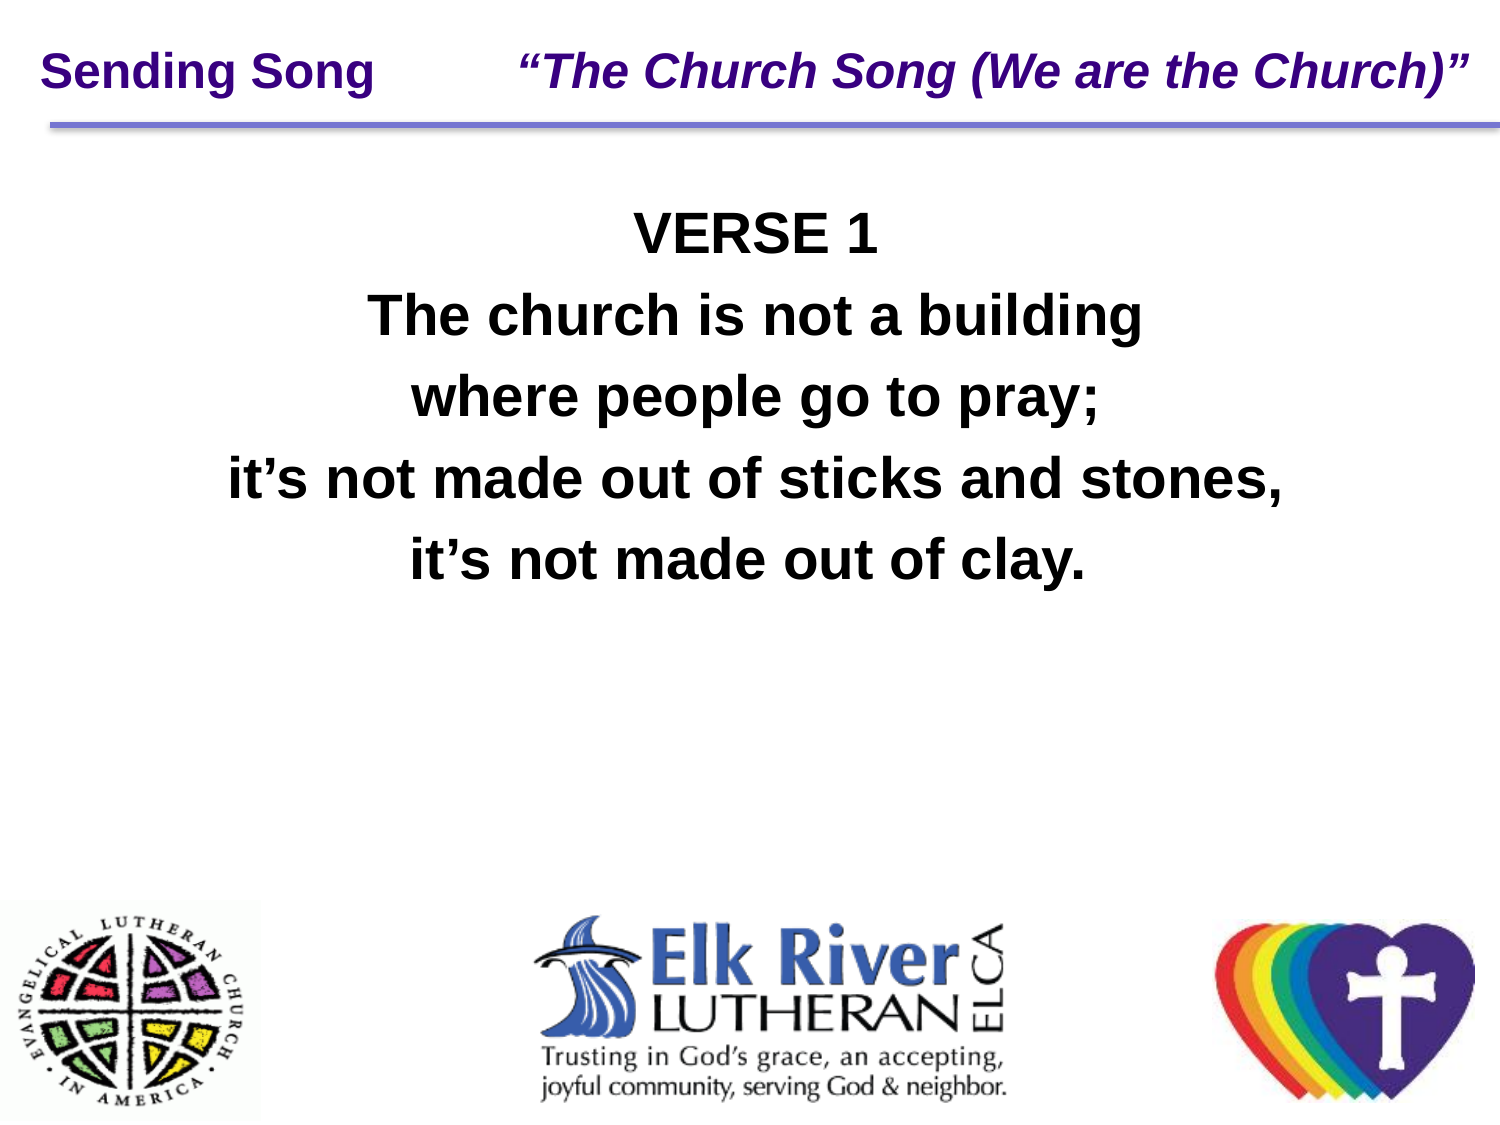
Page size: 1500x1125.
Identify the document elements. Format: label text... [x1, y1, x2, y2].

picture [525, 905, 1022, 1114]
picture [1212, 919, 1475, 1103]
list VERSE 1 The church is not a building where people go to pray; it’s not made out of sticks and stones, it’s not made out of clay. [24, 187, 1488, 807]
picture [0, 900, 261, 1121]
title Sending Song “The Church Song (We are the Church)” [24, 37, 1488, 100]
